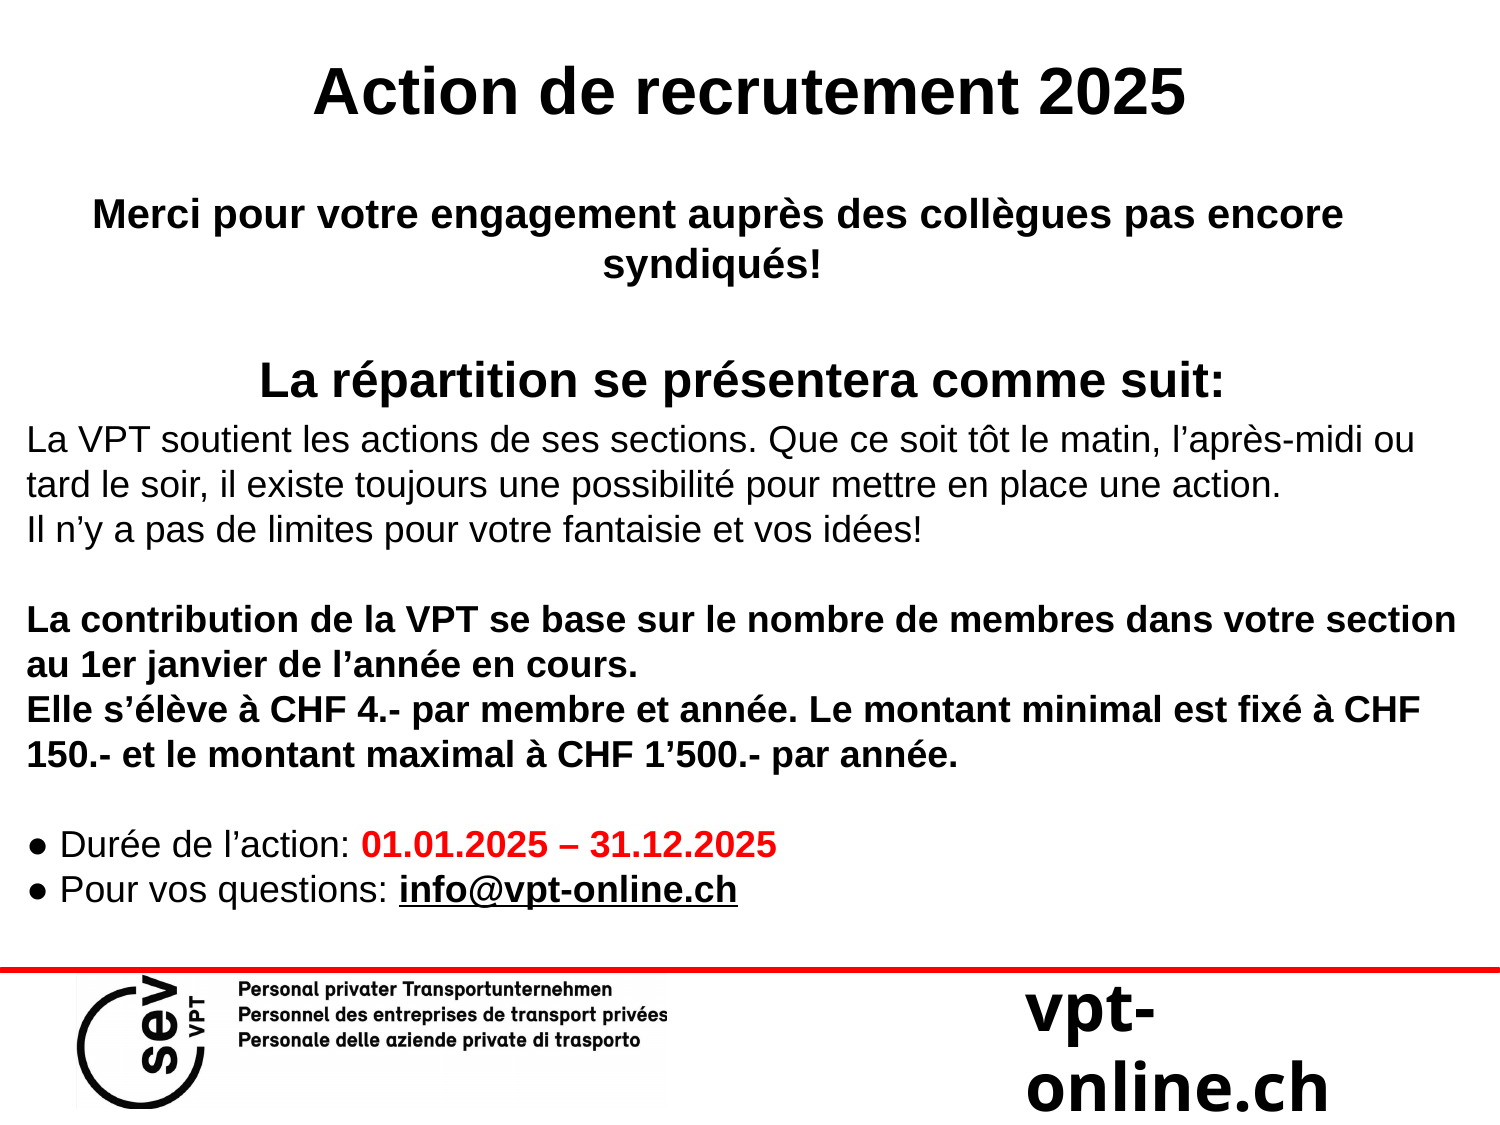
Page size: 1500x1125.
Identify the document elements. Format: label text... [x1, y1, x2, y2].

text_box La VPT soutient les actions de ses sections. Que ce soit tôt le matin, l’après-midi ou tard le soir, il existe toujours une possibilité pour mettre en place une action. Il n’y a pas de limites pour votre fantaisie et vos idées! La contribution de la VPT se base sur le nombre de membres dans votre section au 1er janvier de l’année en cours. Elle s’élève à CHF 4.- par membre et année. Le montant minimal est fixé à CHF 150.- et le montant maximal à CHF 1’500.- par année. ● Durée de l’action: 01.01.2025 – 31.12.2025 ● Pour vos questions: info@vpt-online.ch [11, 407, 1489, 918]
text_box vpt-online.ch [1010, 956, 1425, 1125]
text_box Merci pour votre engagement auprès des collègues pas encore syndiqués! [11, 179, 1425, 295]
text_box [0, 967, 1010, 973]
text_box [1425, 967, 1500, 973]
title Action de recrutement 2025 La répartition se présentera comme suit: [81, 40, 1419, 139]
picture [75, 972, 667, 1110]
